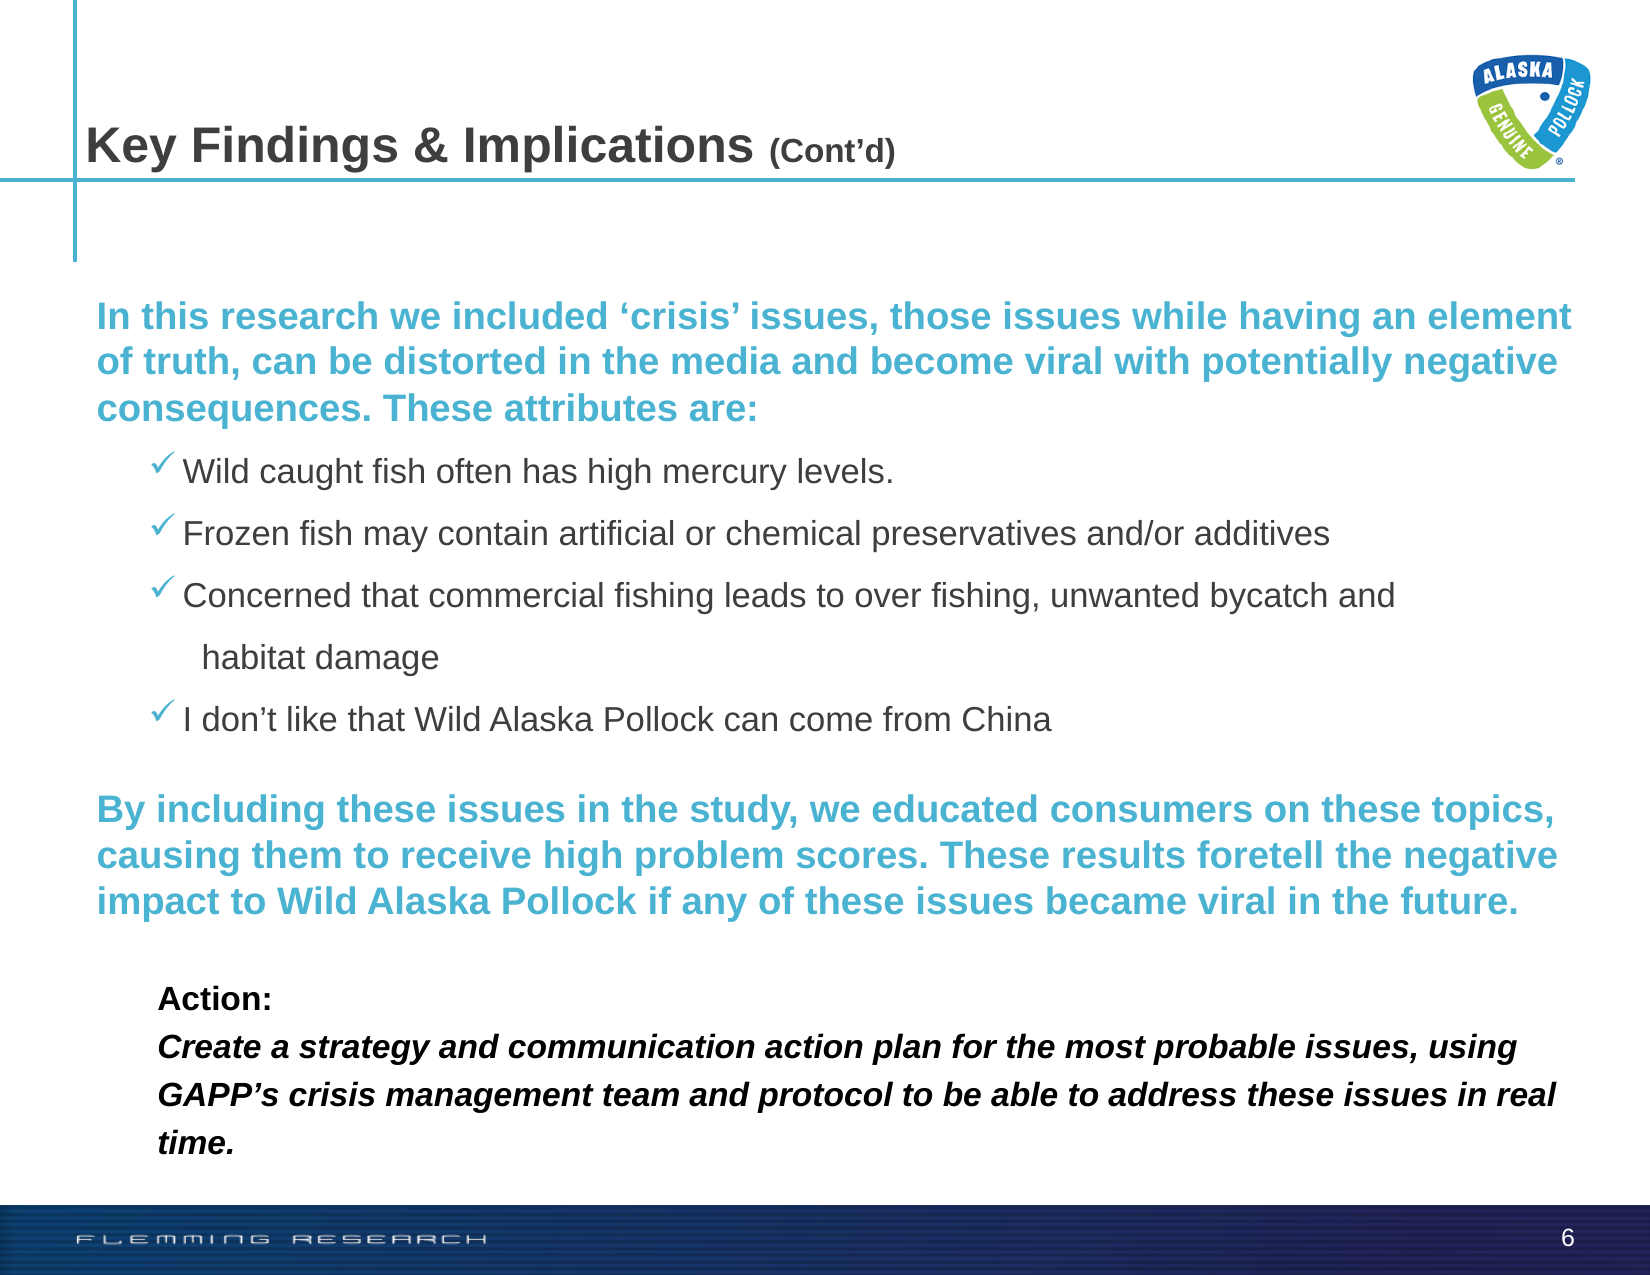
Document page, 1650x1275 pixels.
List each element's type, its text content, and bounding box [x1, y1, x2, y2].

picture [1571, 46, 1595, 173]
picture [0, 1205, 1650, 1275]
slide_number 6 [1544, 1220, 1575, 1260]
list Key Findings & Implications (Cont’d) [70, 0, 1571, 173]
text_box In this research we included ‘crisis’ issues, those issues while having an element of truth, can be distorted in the media and become viral with potentially negative consequences. These attributes are: Wild caught fish often has high mercury levels. Frozen fish may contain artificial or chemical preservatives and/or additives Concerned that commercial fishing leads to over fishing, unwanted bycatch and habitat damage I don’t like that Wild Alaska Pollock can come from China By including these issues in the study, we educated consumers on these topics, causing them to receive high problem scores. These results foretell the negative impact to Wild Alaska Pollock if any of these issues became viral in the future. Action: Create a strategy and communication action plan for the most probable issues, using GAPP’s crisis management team and protocol to be able to address these issues in real time. [96, 244, 1581, 1193]
